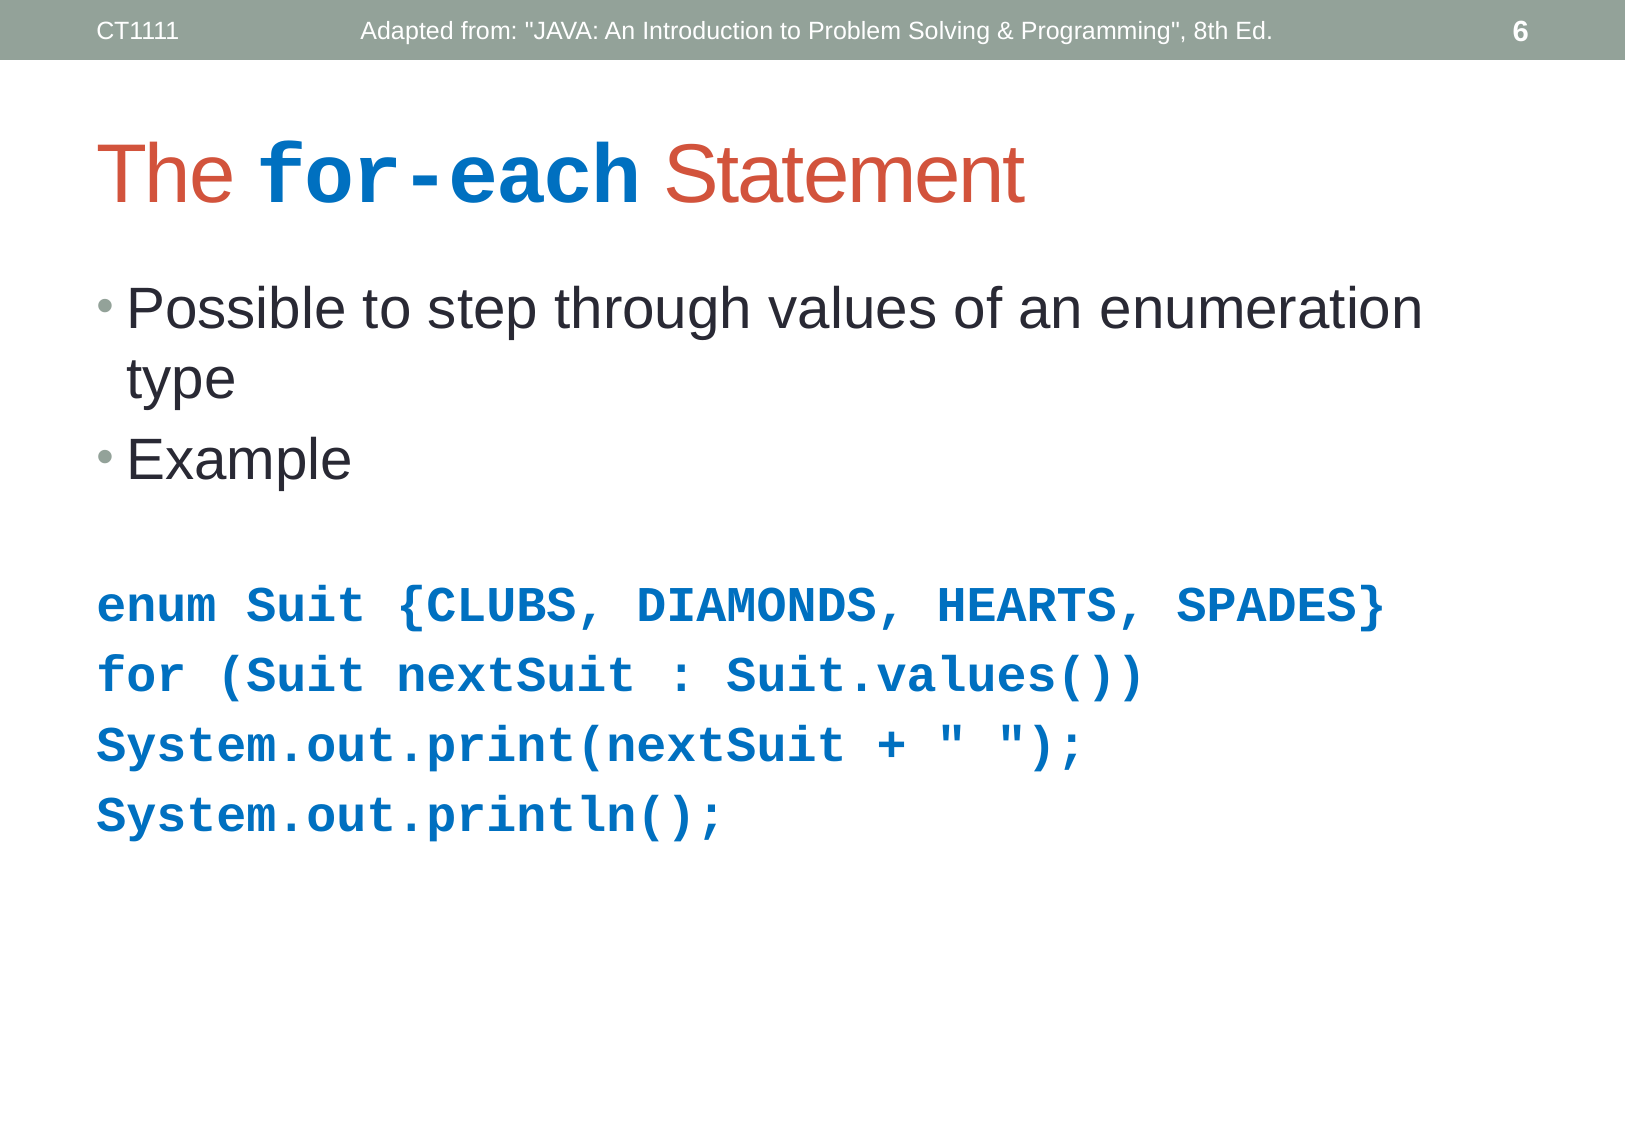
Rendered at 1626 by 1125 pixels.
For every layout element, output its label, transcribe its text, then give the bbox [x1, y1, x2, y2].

slide_number CT1111 [81, 3, 295, 57]
title The for-each Statement [81, 87, 1544, 250]
footer Adapted from: "JAVA: An Introduction to Problem Solving & Programming", 8th Ed. [295, 3, 1341, 57]
slide_number 6 [1354, 3, 1544, 57]
list Possible to step through values of an enumeration type Example enum Suit {CLUBS, DIAMONDS, HEARTS, SPADES} for (Suit nextSuit : Suit.values()) System.out.print(nextSuit + " "); System.out.println(); [81, 262, 1544, 1063]
